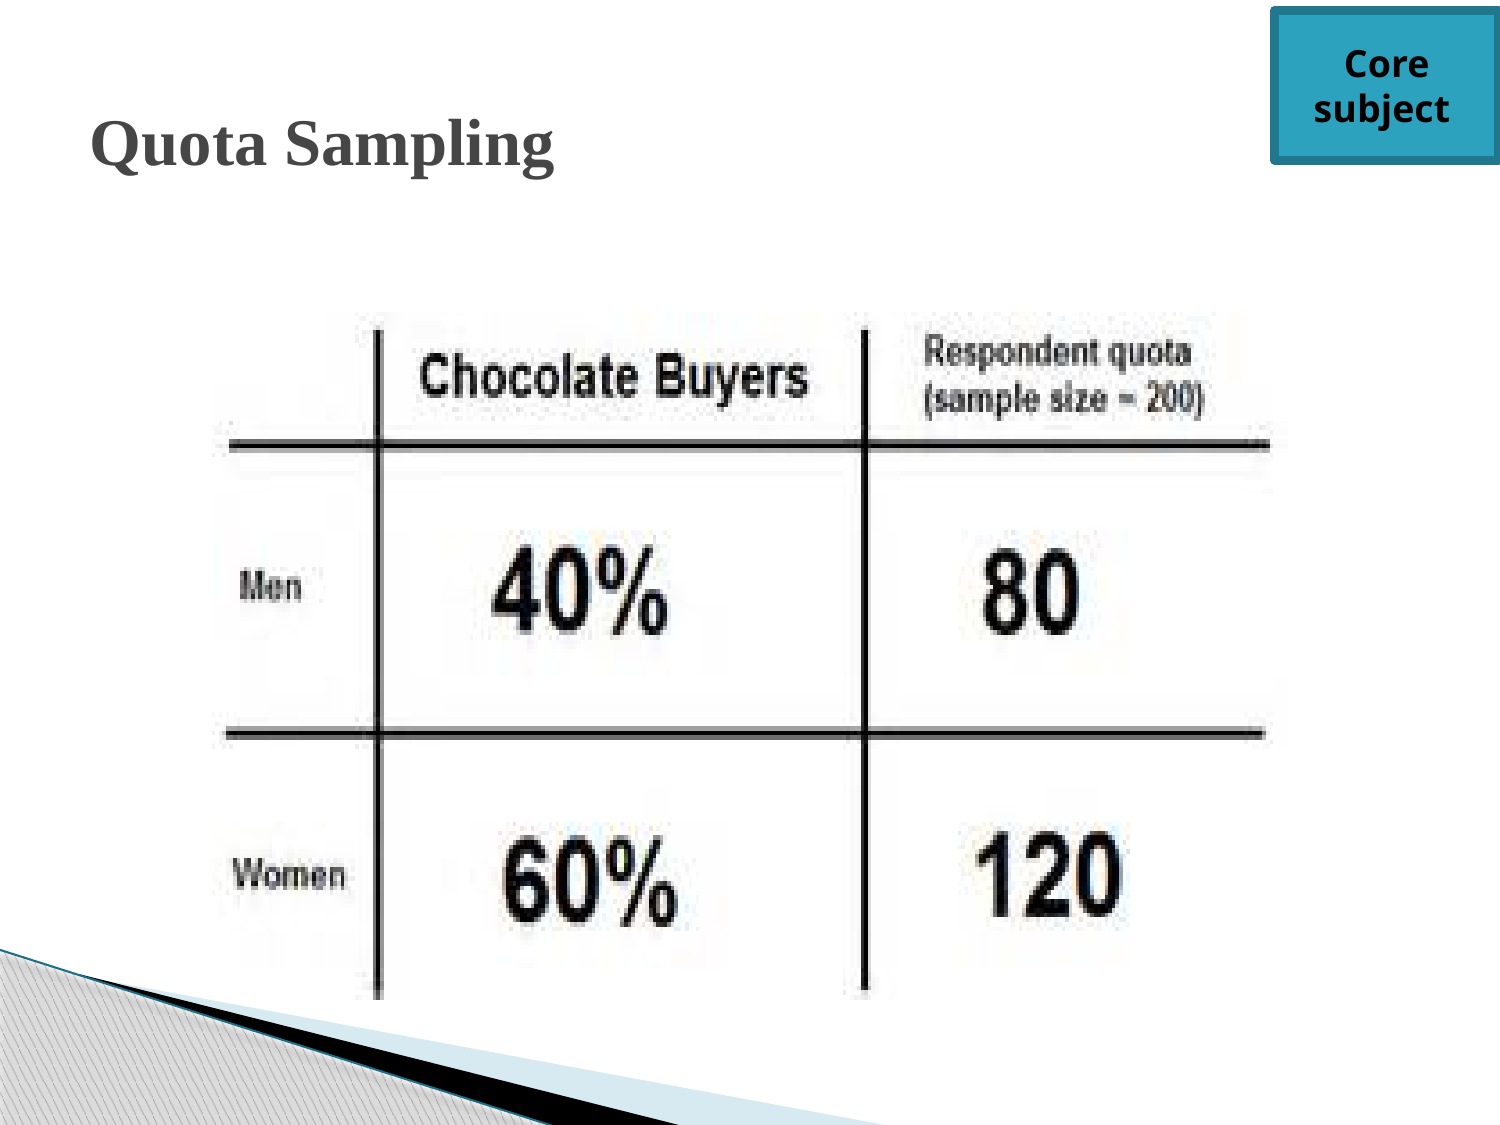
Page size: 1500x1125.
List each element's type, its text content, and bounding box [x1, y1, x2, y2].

title Quota Sampling [75, 45, 1425, 233]
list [212, 312, 1288, 1001]
text_box Core subject [1270, 6, 1500, 165]
